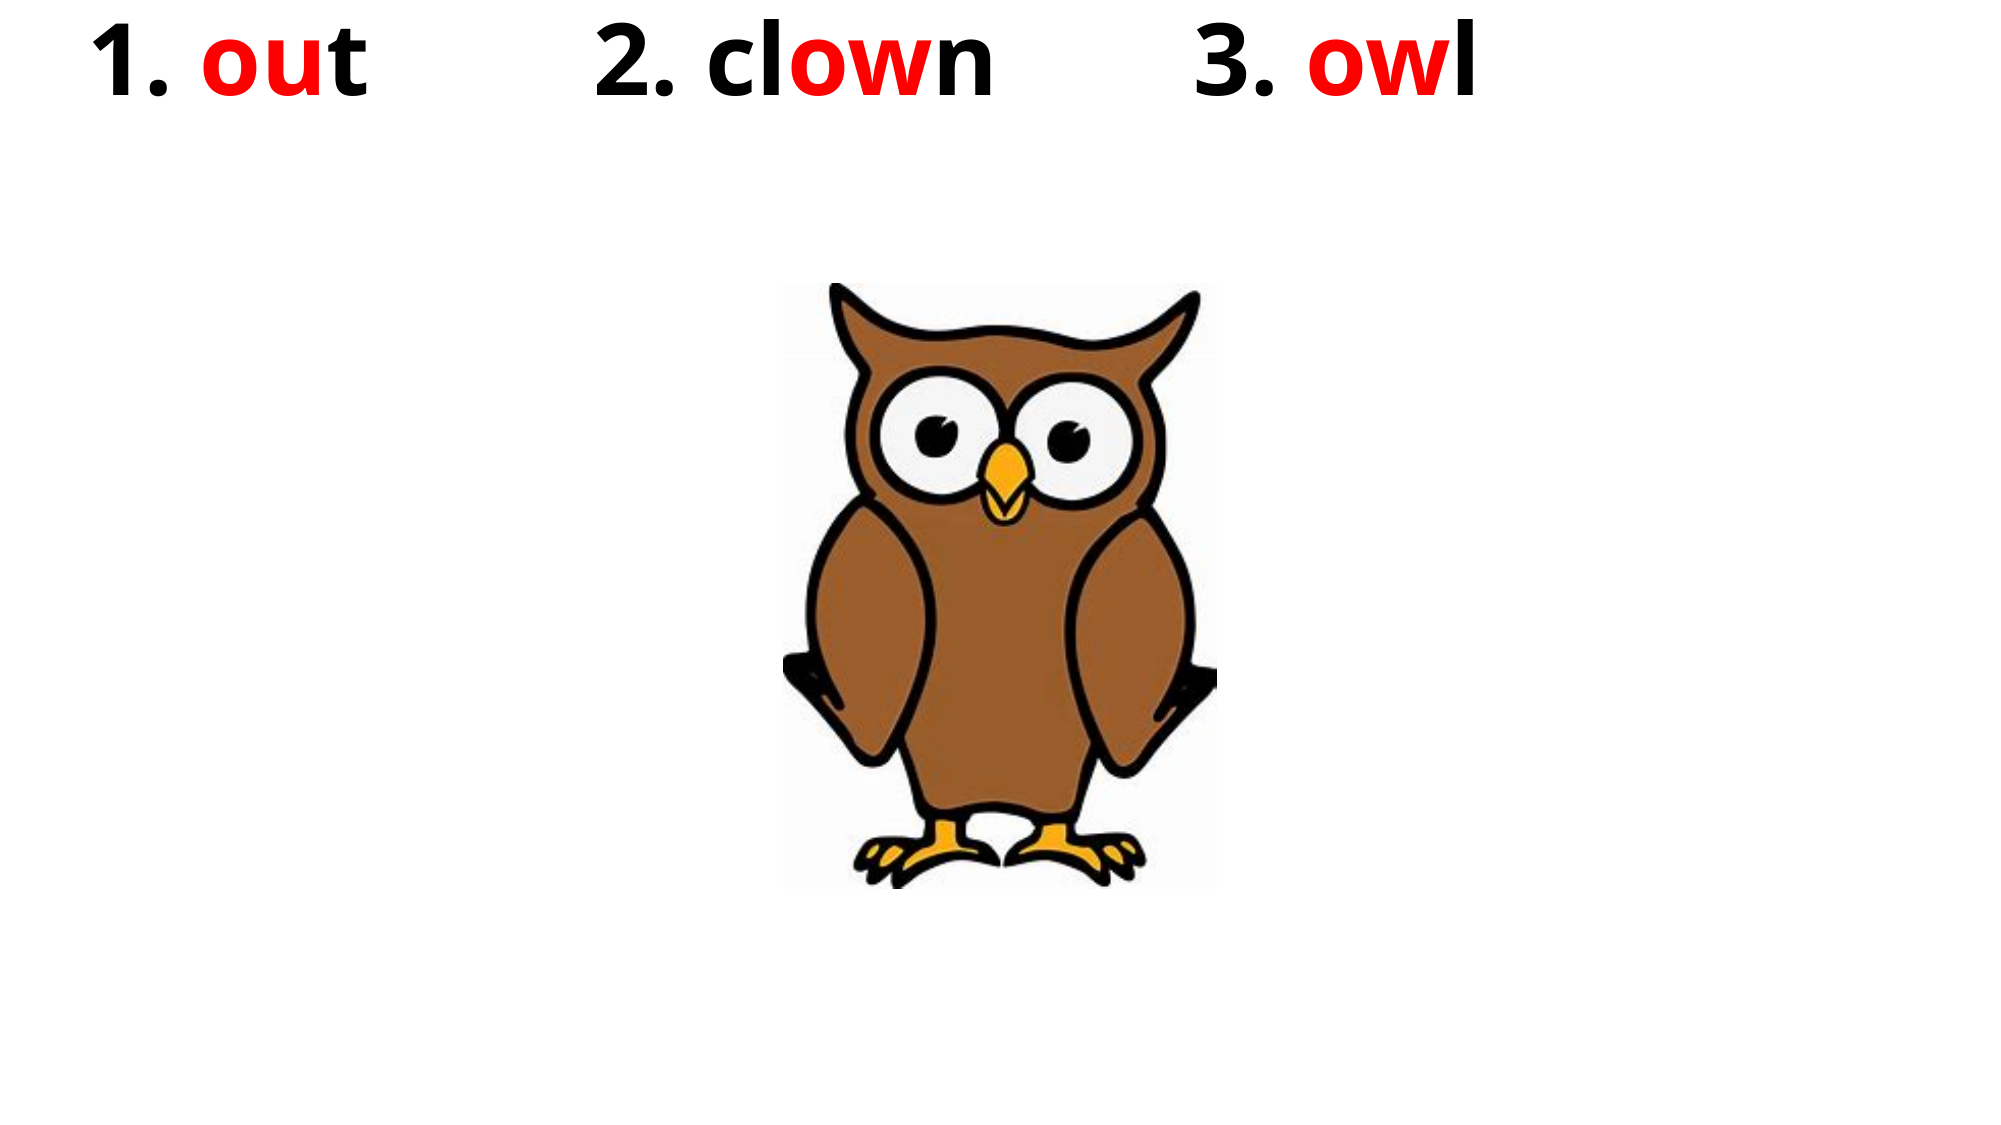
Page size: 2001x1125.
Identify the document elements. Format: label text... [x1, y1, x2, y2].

text_box out 2. clown 3. owl [72, 0, 1955, 533]
picture [783, 283, 1217, 889]
